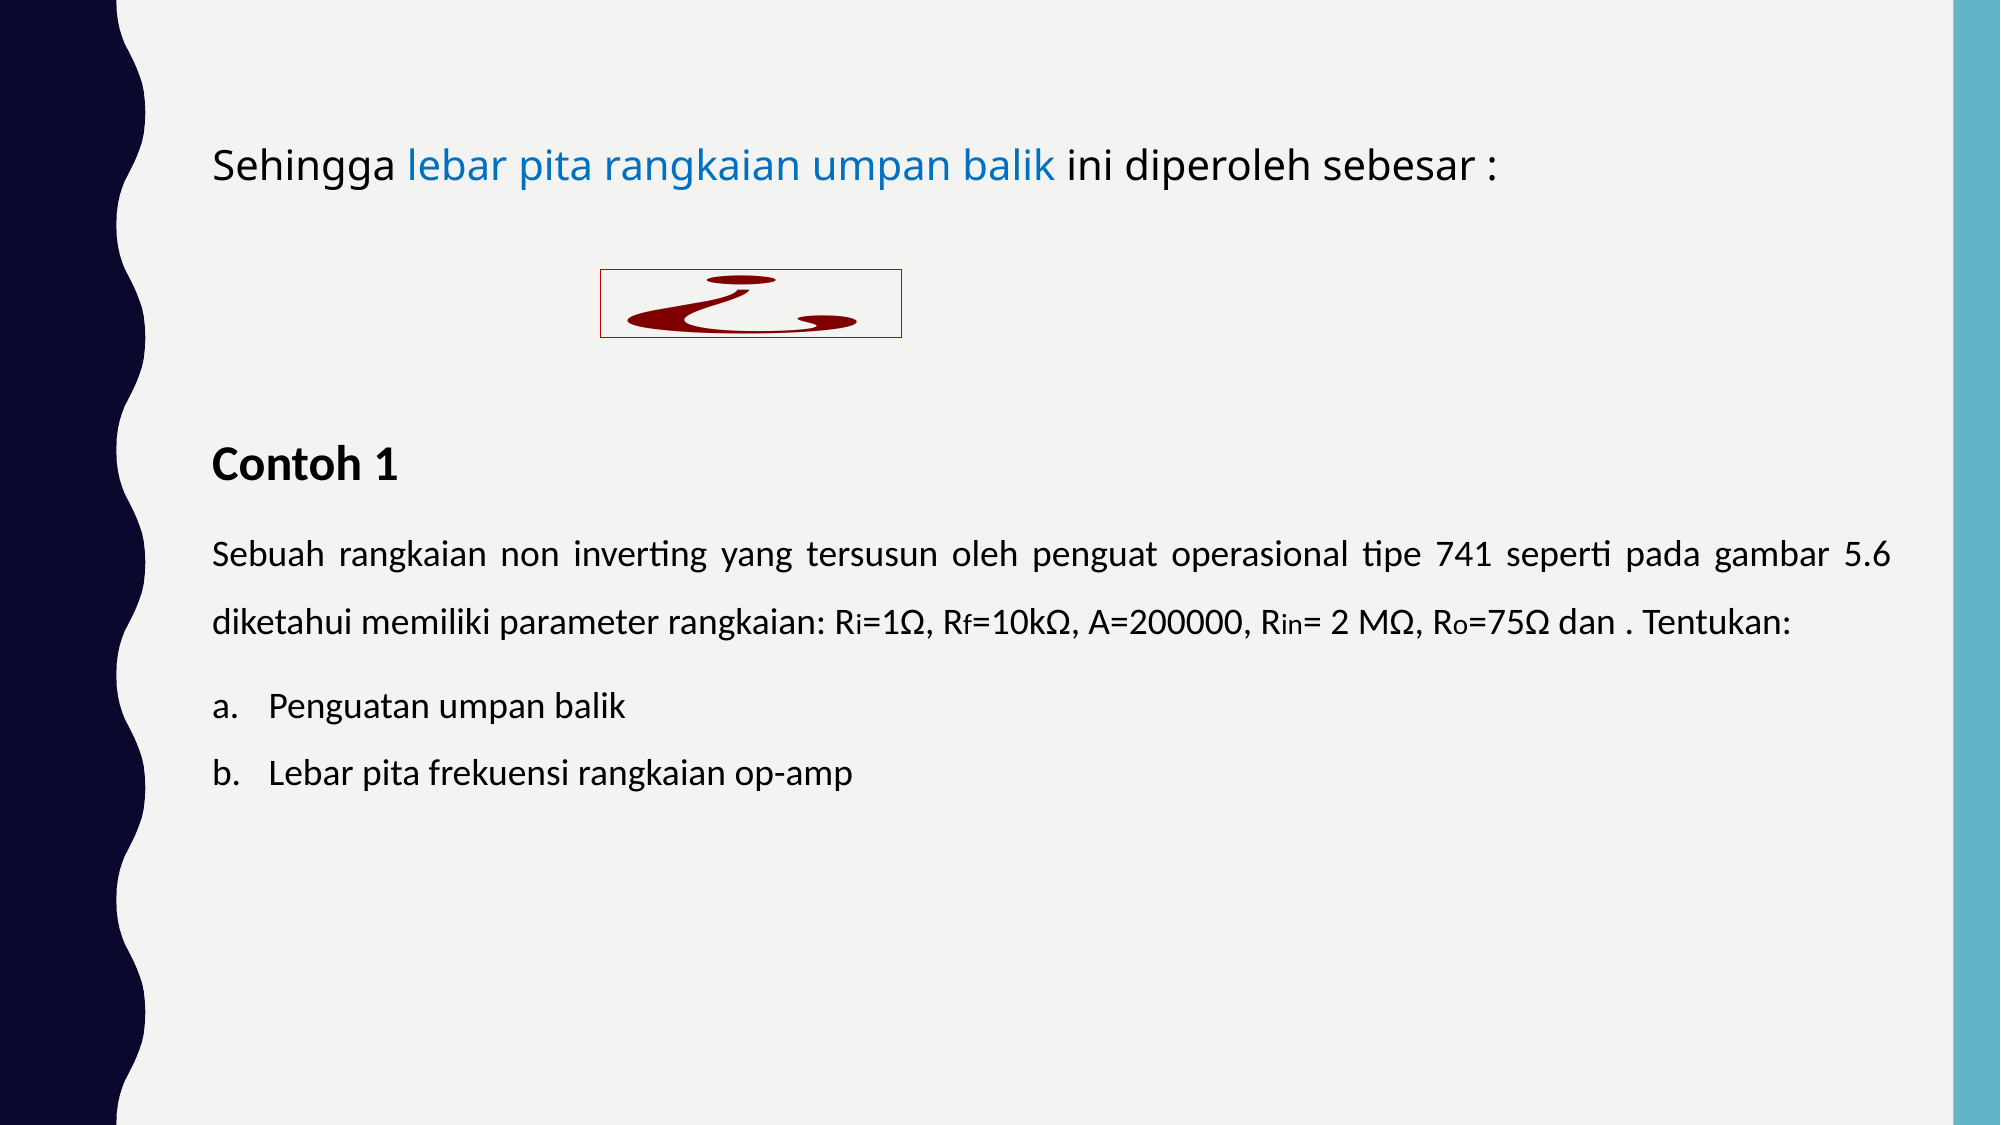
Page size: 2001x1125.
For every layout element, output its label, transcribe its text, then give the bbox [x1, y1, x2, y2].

list Sehingga lebar pita rangkaian umpan balik ini diperoleh sebesar : [197, 126, 1868, 716]
